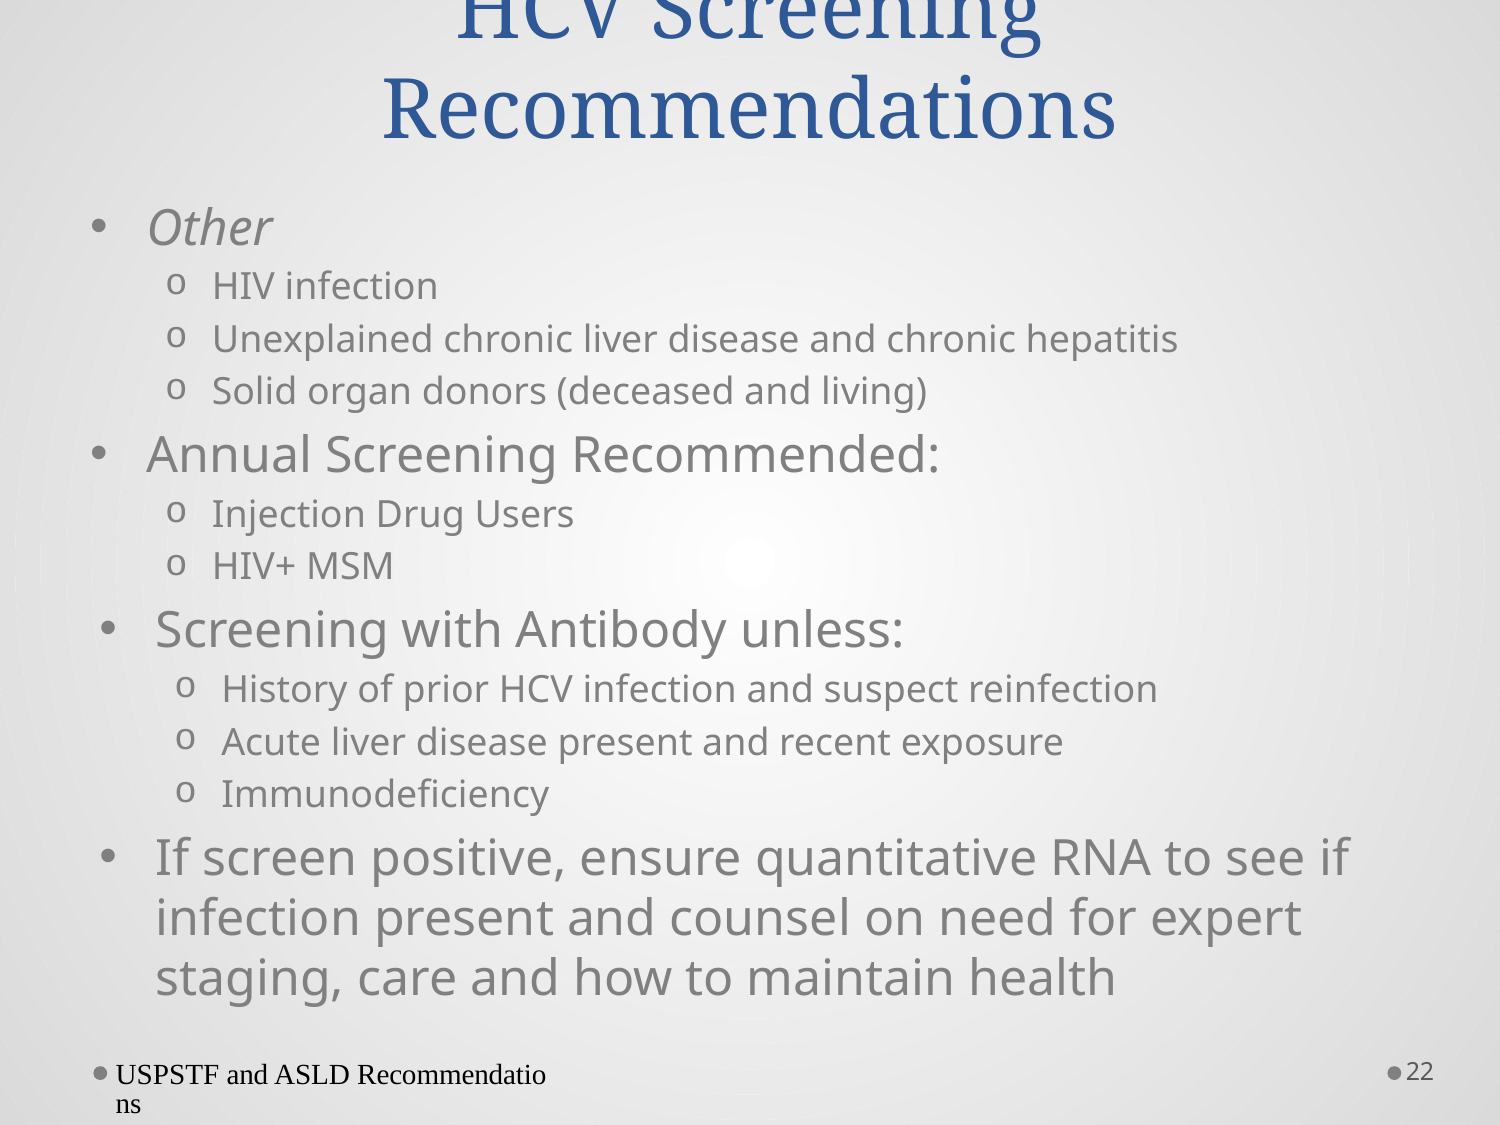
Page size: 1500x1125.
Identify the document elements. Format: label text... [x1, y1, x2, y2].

footer USPSTF and ASLD Recommendations [108, 1042, 576, 1103]
slide_number 22 [1401, 1042, 1494, 1103]
title HCV Screening Recommendations [75, 0, 1425, 163]
list Other HIV infection Unexplained chronic liver disease and chronic hepatitis Solid organ donors (deceased and living) Annual Screening Recommended: Injection Drug Users HIV+ MSM Screening with Antibody unless: History of prior HCV infection and suspect reinfection Acute liver disease present and recent exposure Immunodeficiency If screen positive, ensure quantitative RNA to see if infection present and counsel on need for expert staging, care and how to maintain health [75, 187, 1425, 1075]
